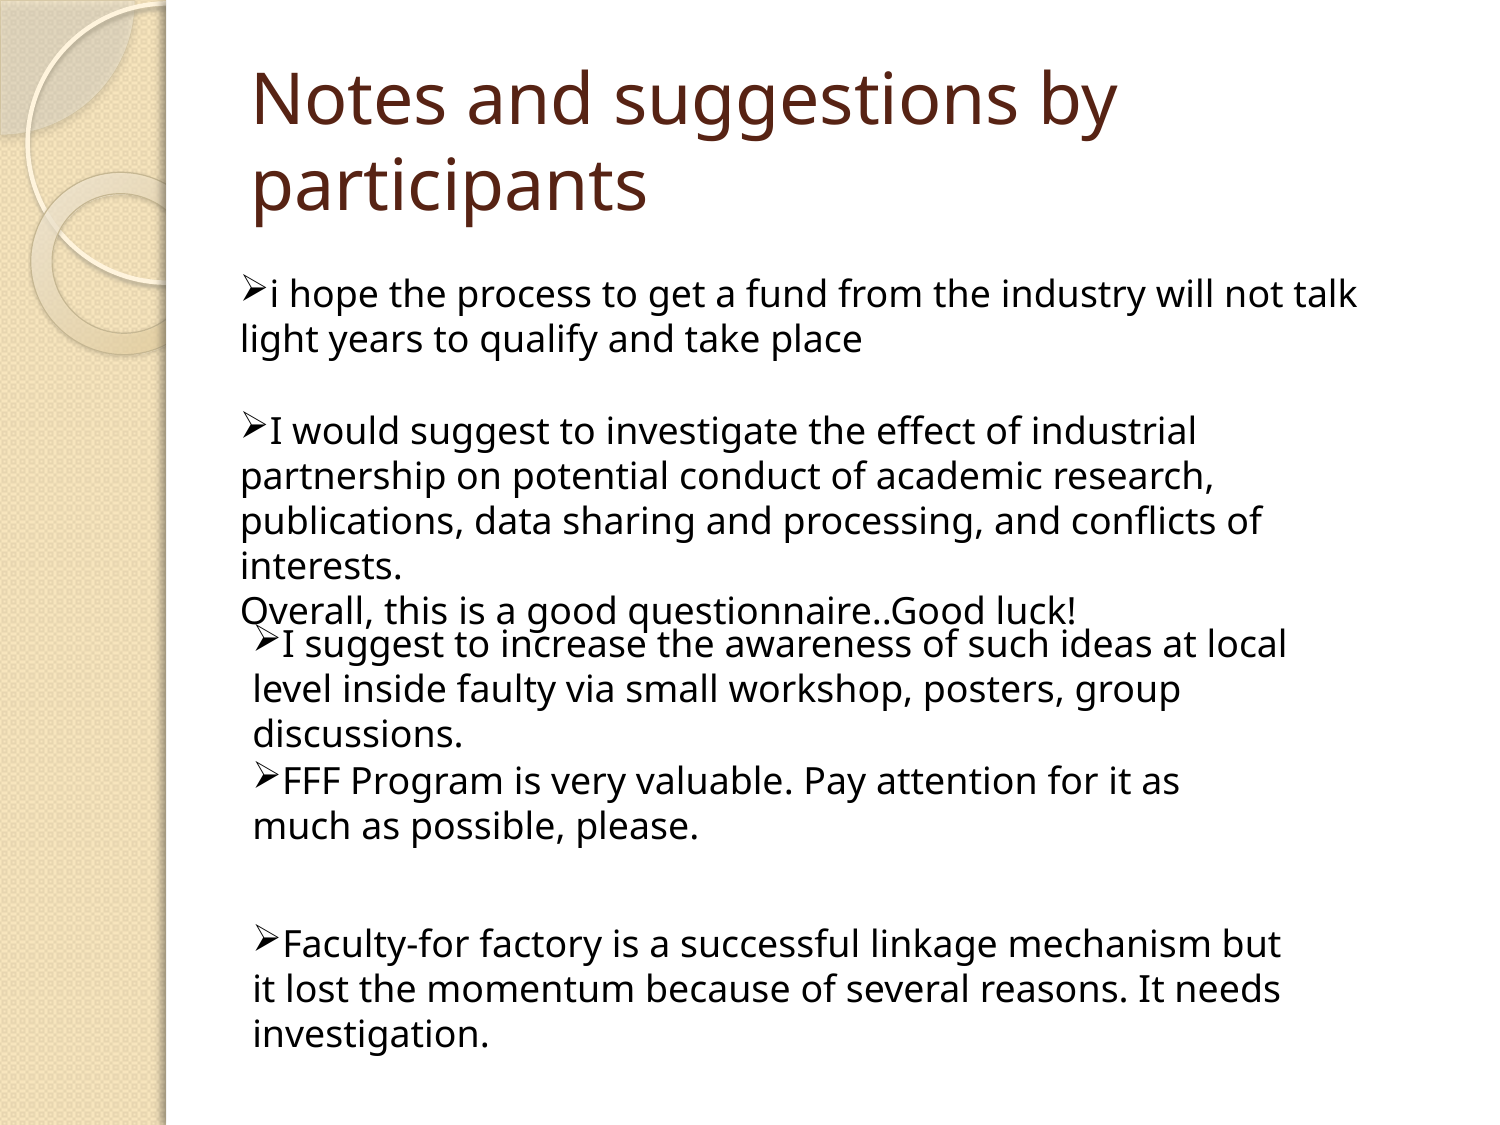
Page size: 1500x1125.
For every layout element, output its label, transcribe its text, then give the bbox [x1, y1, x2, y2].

text_box I suggest to increase the awareness of such ideas at local level inside faulty via small workshop, posters, group discussions. [237, 612, 1350, 763]
text_box Faculty-for factory is a successful linkage mechanism but it lost the momentum because of several reasons. It needs investigation. [237, 912, 1325, 1063]
text_box FFF Program is very valuable. Pay attention for it as much as possible, please. [237, 749, 1300, 855]
title Notes and suggestions by participants [235, 45, 1466, 233]
text_box I would suggest to investigate the effect of industrial partnership on potential conduct of academic research, publications, data sharing and processing, and conflicts of interests. Overall, this is a good questionnaire..Good luck! [225, 399, 1388, 640]
text_box i hope the process to get a fund from the industry will not talk light years to qualify and take place [224, 262, 1425, 368]
